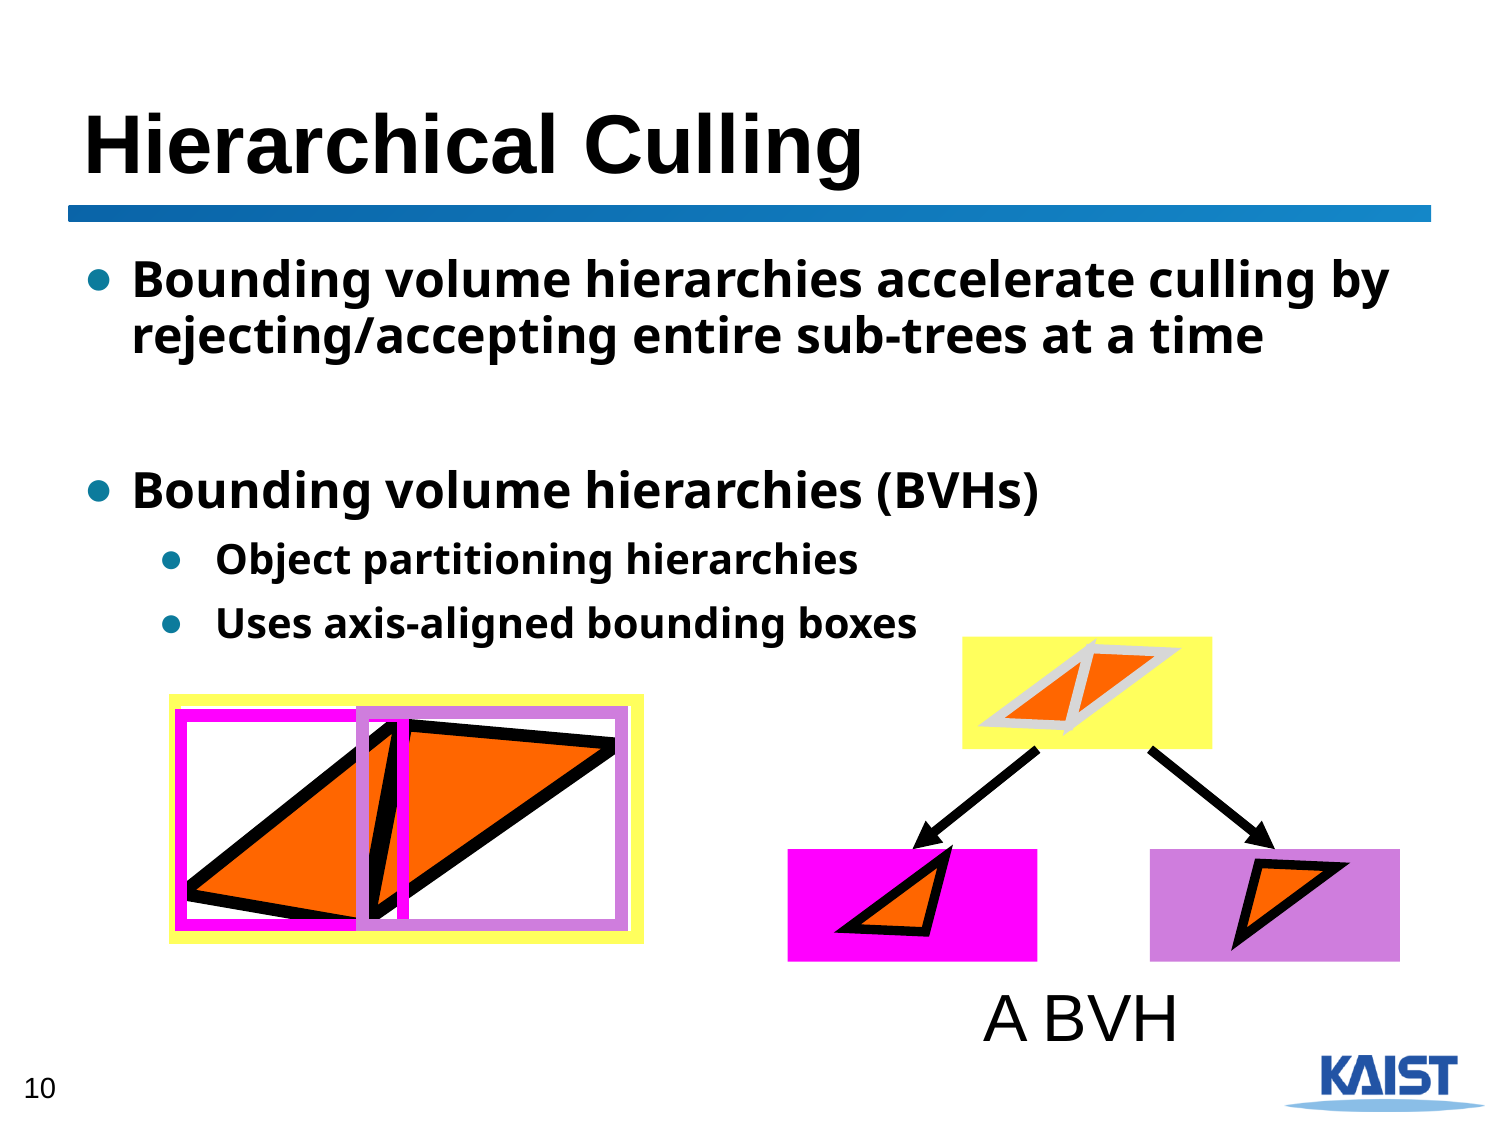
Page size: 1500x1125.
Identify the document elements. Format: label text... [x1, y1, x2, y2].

text_box [174, 699, 638, 938]
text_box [180, 712, 623, 926]
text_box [787, 748, 1401, 962]
picture [1284, 1055, 1485, 1112]
text_box A BVH [968, 969, 1195, 1063]
list Bounding volume hierarchies accelerate culling by rejecting/accepting entire sub-trees at a time Bounding volume hierarchies (BVHs) Object partitioning hierarchies Uses axis-aligned bounding boxes [68, 244, 1434, 1076]
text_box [962, 636, 1213, 747]
title Hierarchical Culling [68, 48, 1428, 198]
